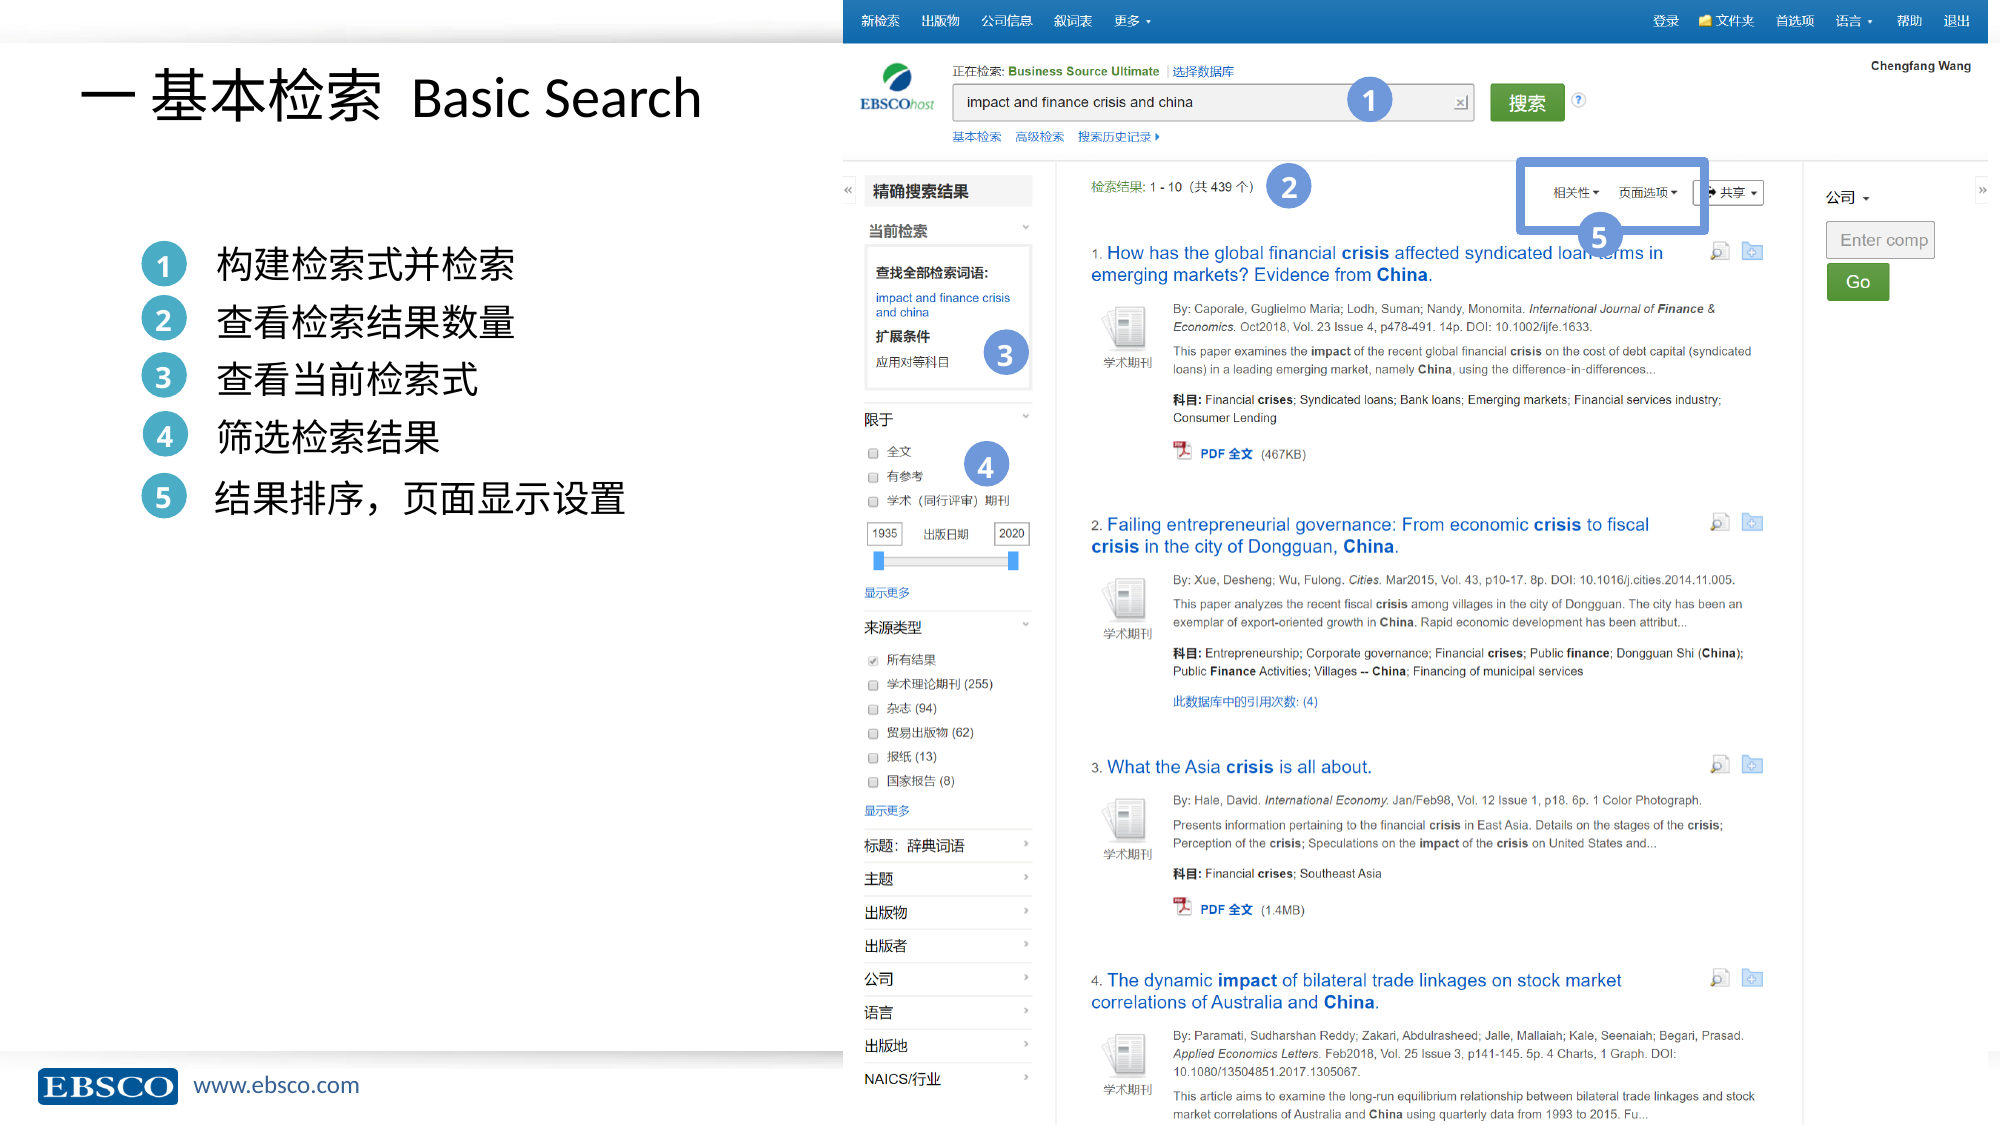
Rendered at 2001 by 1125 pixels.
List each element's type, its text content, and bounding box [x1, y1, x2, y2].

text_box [1573, 212, 1626, 264]
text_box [979, 329, 1032, 381]
text_box 查看当前检索式 [201, 348, 565, 406]
text_box 一 基本检索 Basic Search [65, 51, 837, 137]
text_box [139, 410, 191, 462]
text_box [137, 472, 190, 524]
text_box 构建检索式并检索 [201, 233, 565, 291]
text_box 结果排序，页面显示设置 [200, 468, 660, 528]
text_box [137, 240, 190, 292]
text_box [1263, 161, 1316, 213]
text_box 筛选检索结果 [201, 406, 565, 467]
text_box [1343, 74, 1396, 126]
picture [0, 0, 2000, 1125]
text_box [137, 351, 190, 403]
text_box 查看检索结果数量 [201, 291, 565, 348]
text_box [137, 294, 190, 346]
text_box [959, 441, 1012, 493]
